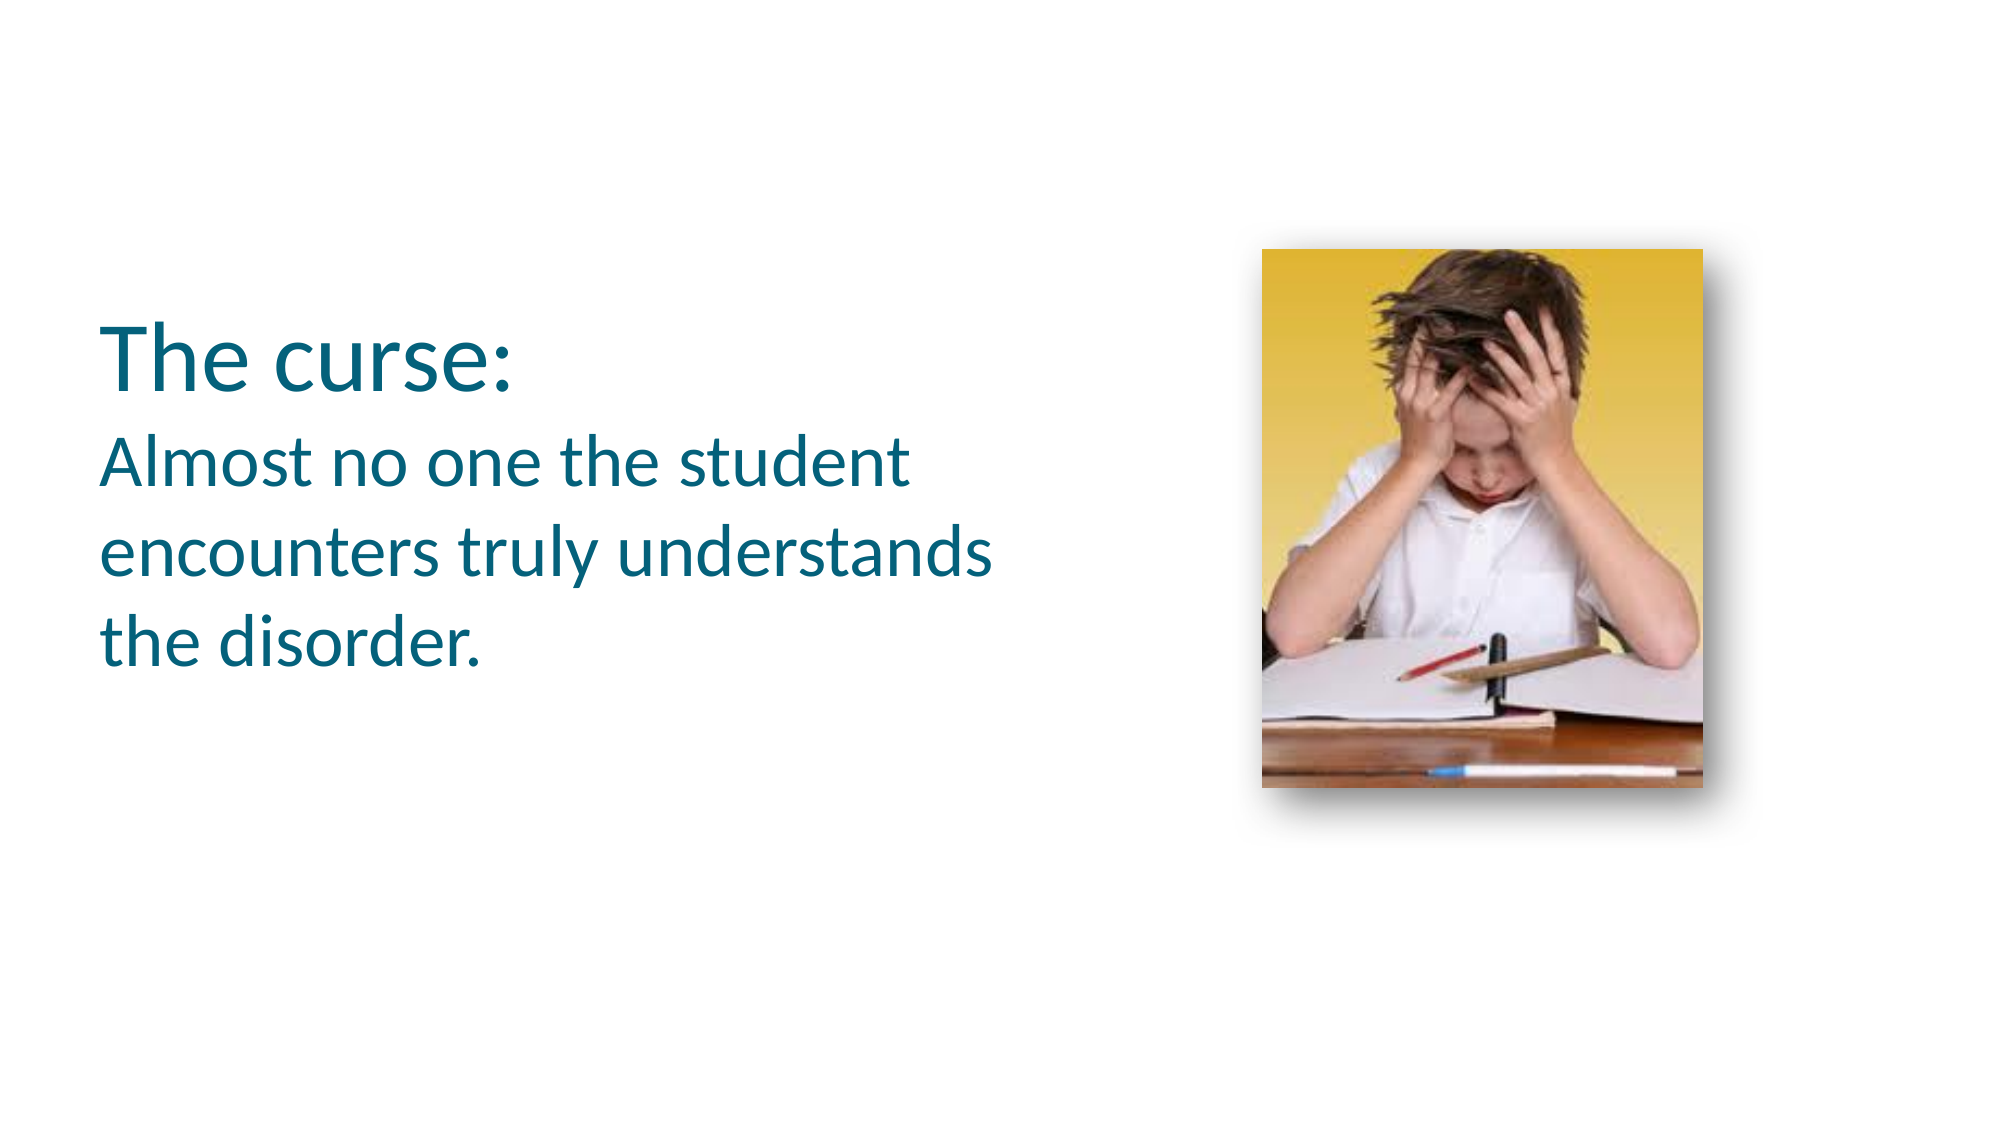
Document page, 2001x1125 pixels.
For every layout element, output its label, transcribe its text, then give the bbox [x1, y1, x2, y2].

title The curse: Almost no one the student encounters truly understands the disorder. [99, 562, 1096, 682]
picture [1262, 249, 1703, 788]
